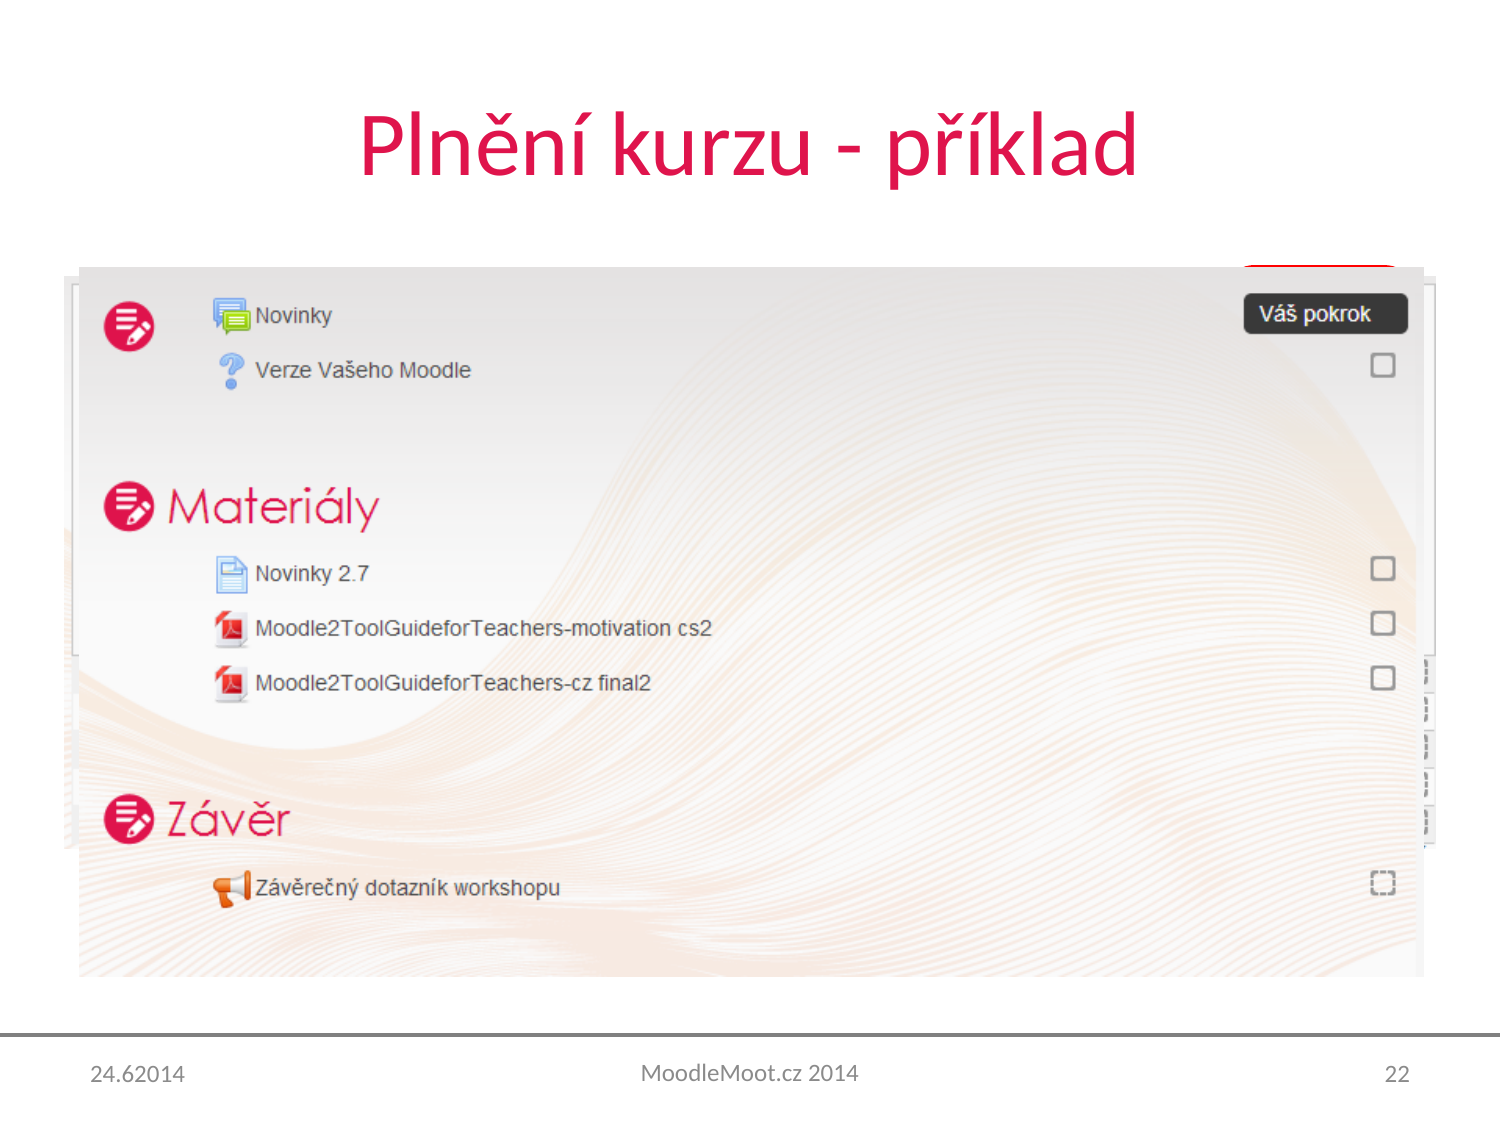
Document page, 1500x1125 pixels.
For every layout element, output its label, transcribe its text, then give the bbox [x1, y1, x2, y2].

slide_number 24.62014 [75, 1043, 425, 1103]
text_box MoodleMoot.cz 2014 [575, 1043, 925, 1102]
picture [64, 266, 1436, 977]
slide_number 22 [1074, 1043, 1425, 1103]
title Plnění kurzu - příklad [75, 45, 1425, 233]
